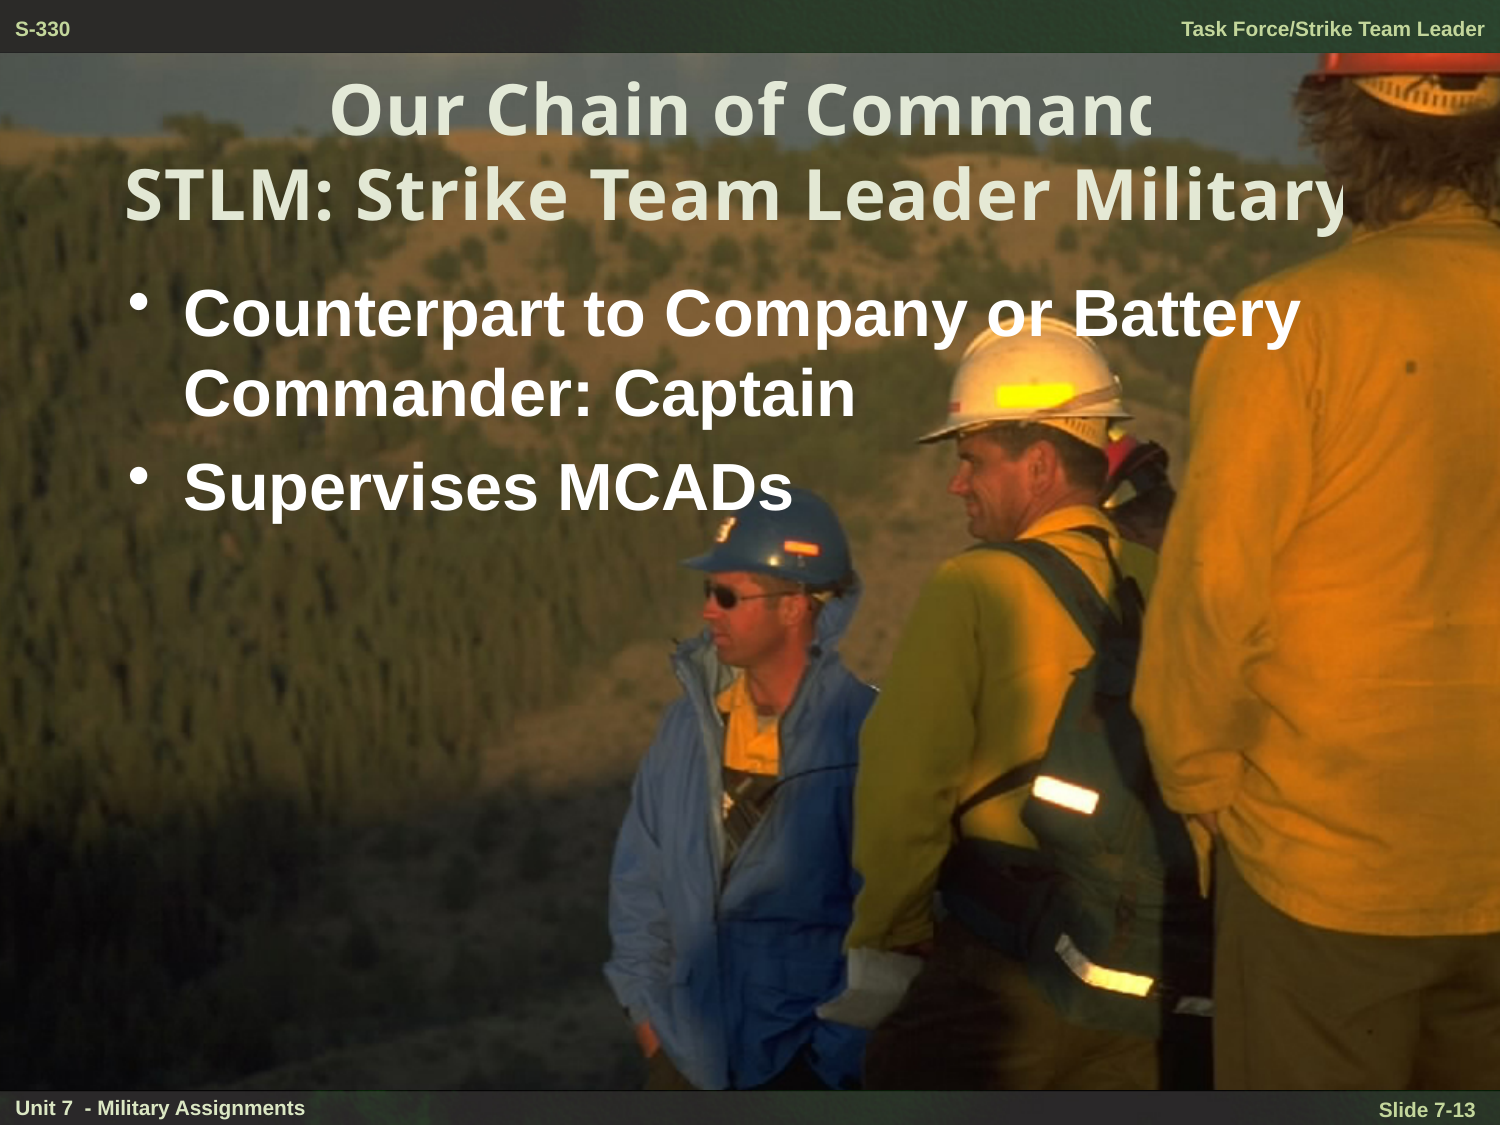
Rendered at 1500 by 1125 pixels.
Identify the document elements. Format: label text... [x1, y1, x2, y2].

picture [0, 0, 1500, 1125]
footer Unit 7 - Military Assignments [0, 1097, 1213, 1125]
